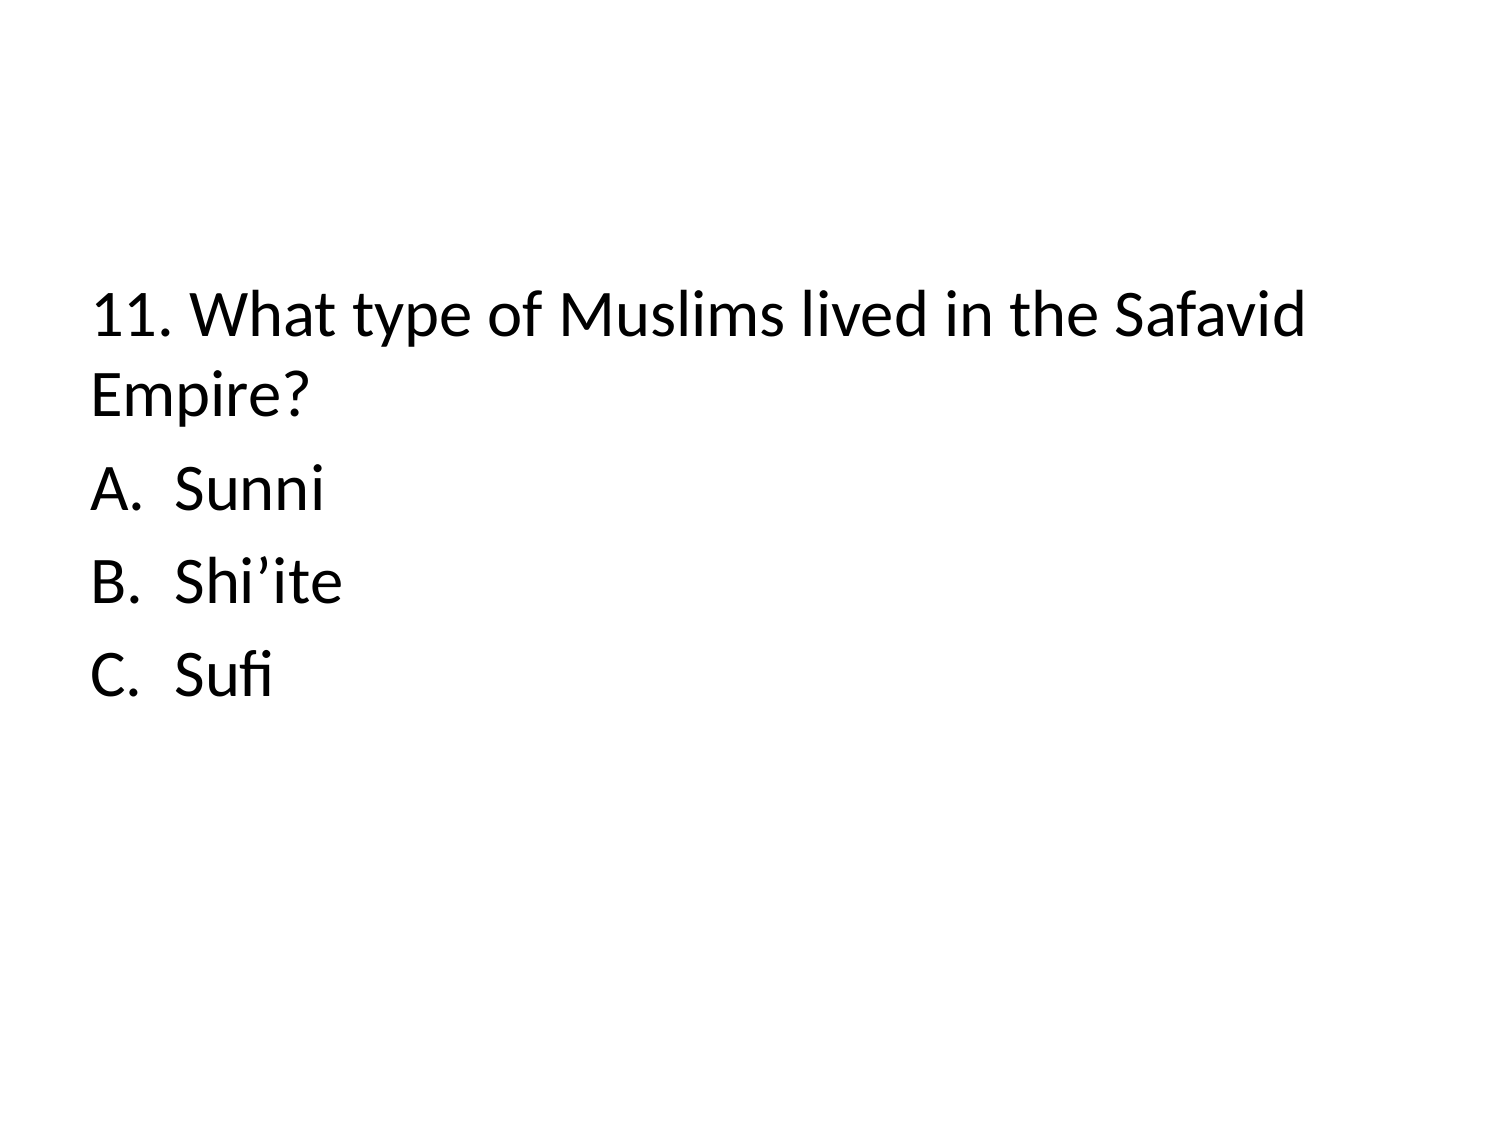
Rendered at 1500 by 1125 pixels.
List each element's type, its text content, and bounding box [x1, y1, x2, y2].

list 11. What type of Muslims lived in the Safavid Empire? Sunni Shi’ite Sufi [75, 262, 1425, 1005]
